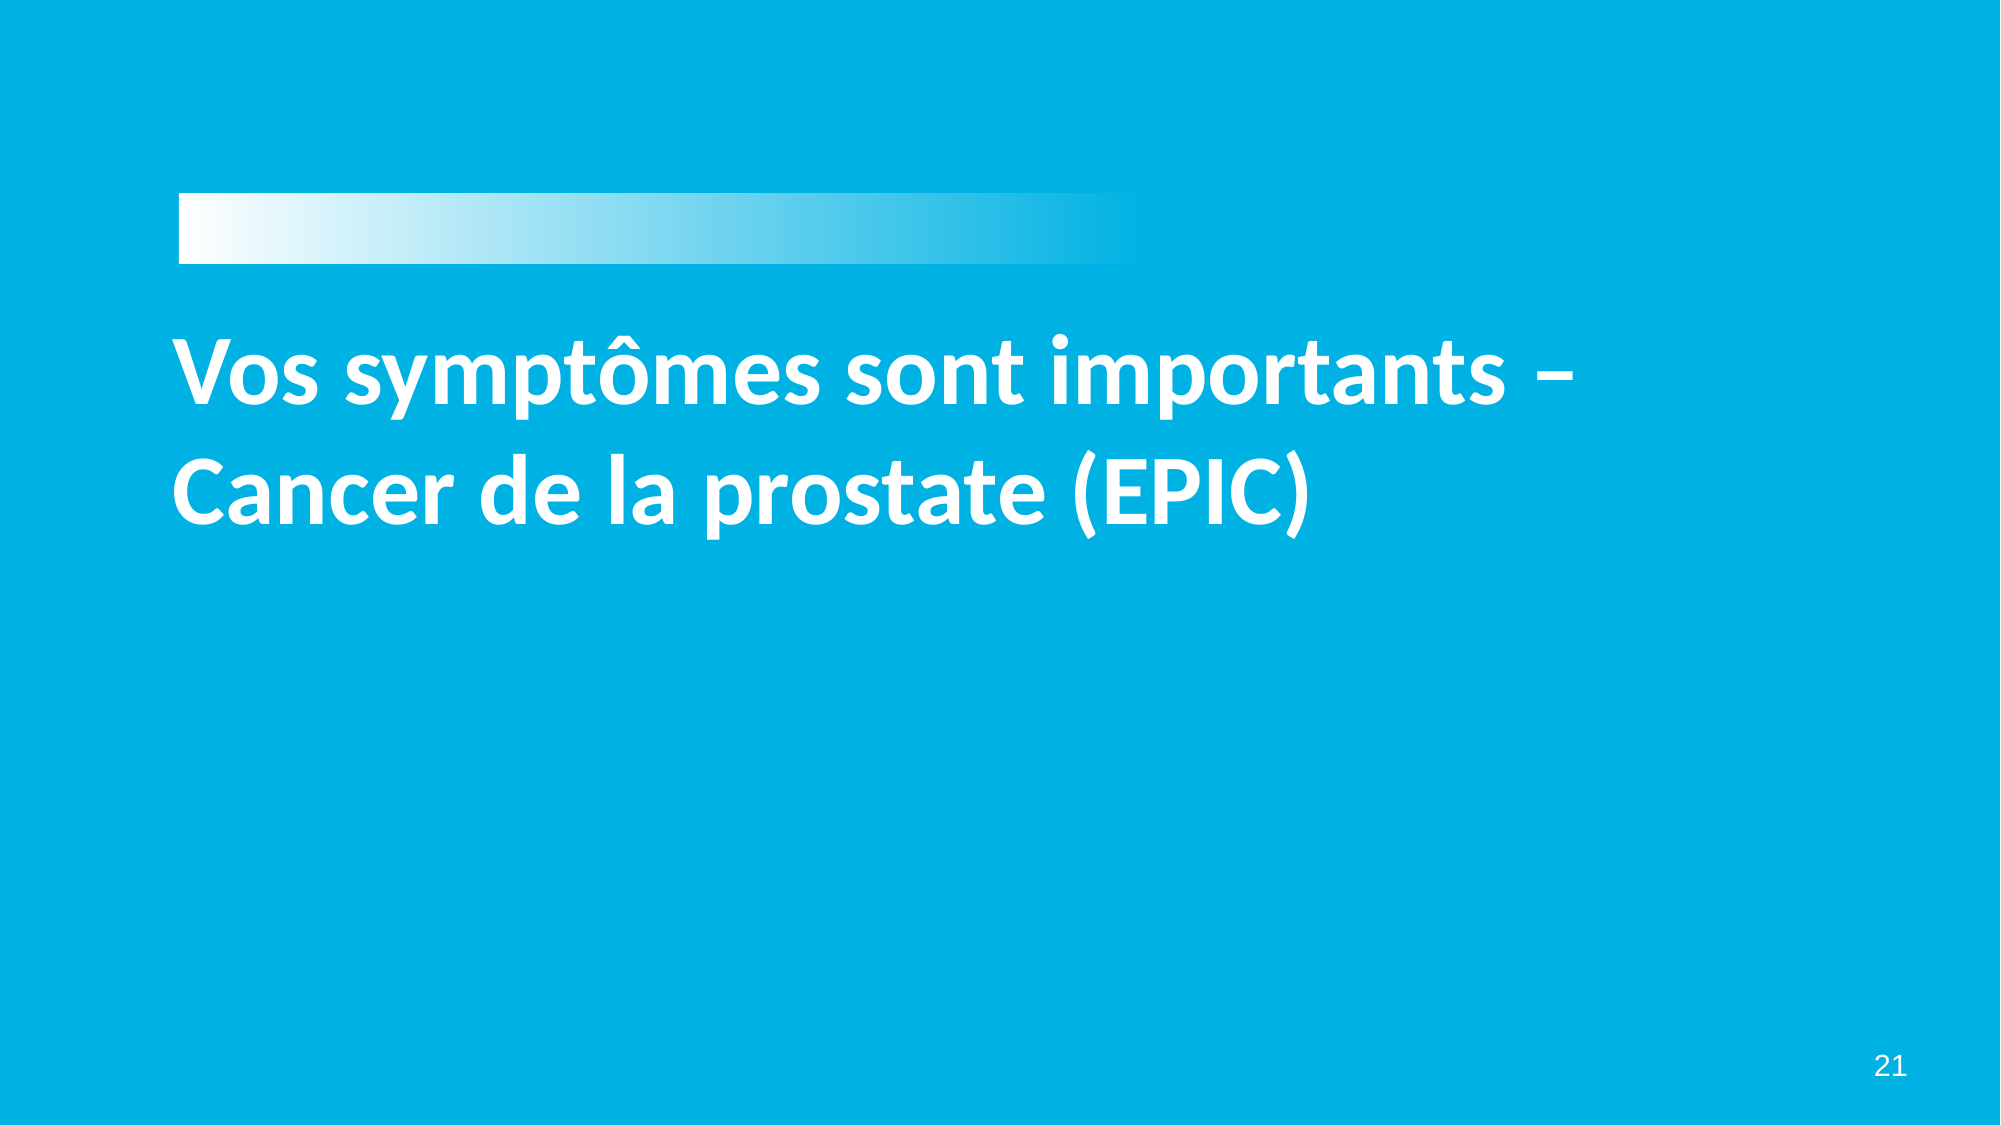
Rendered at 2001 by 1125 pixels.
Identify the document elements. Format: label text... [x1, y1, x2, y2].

title Vos symptômes sont importants – Cancer de la prostate (EPIC) [157, 297, 1697, 621]
